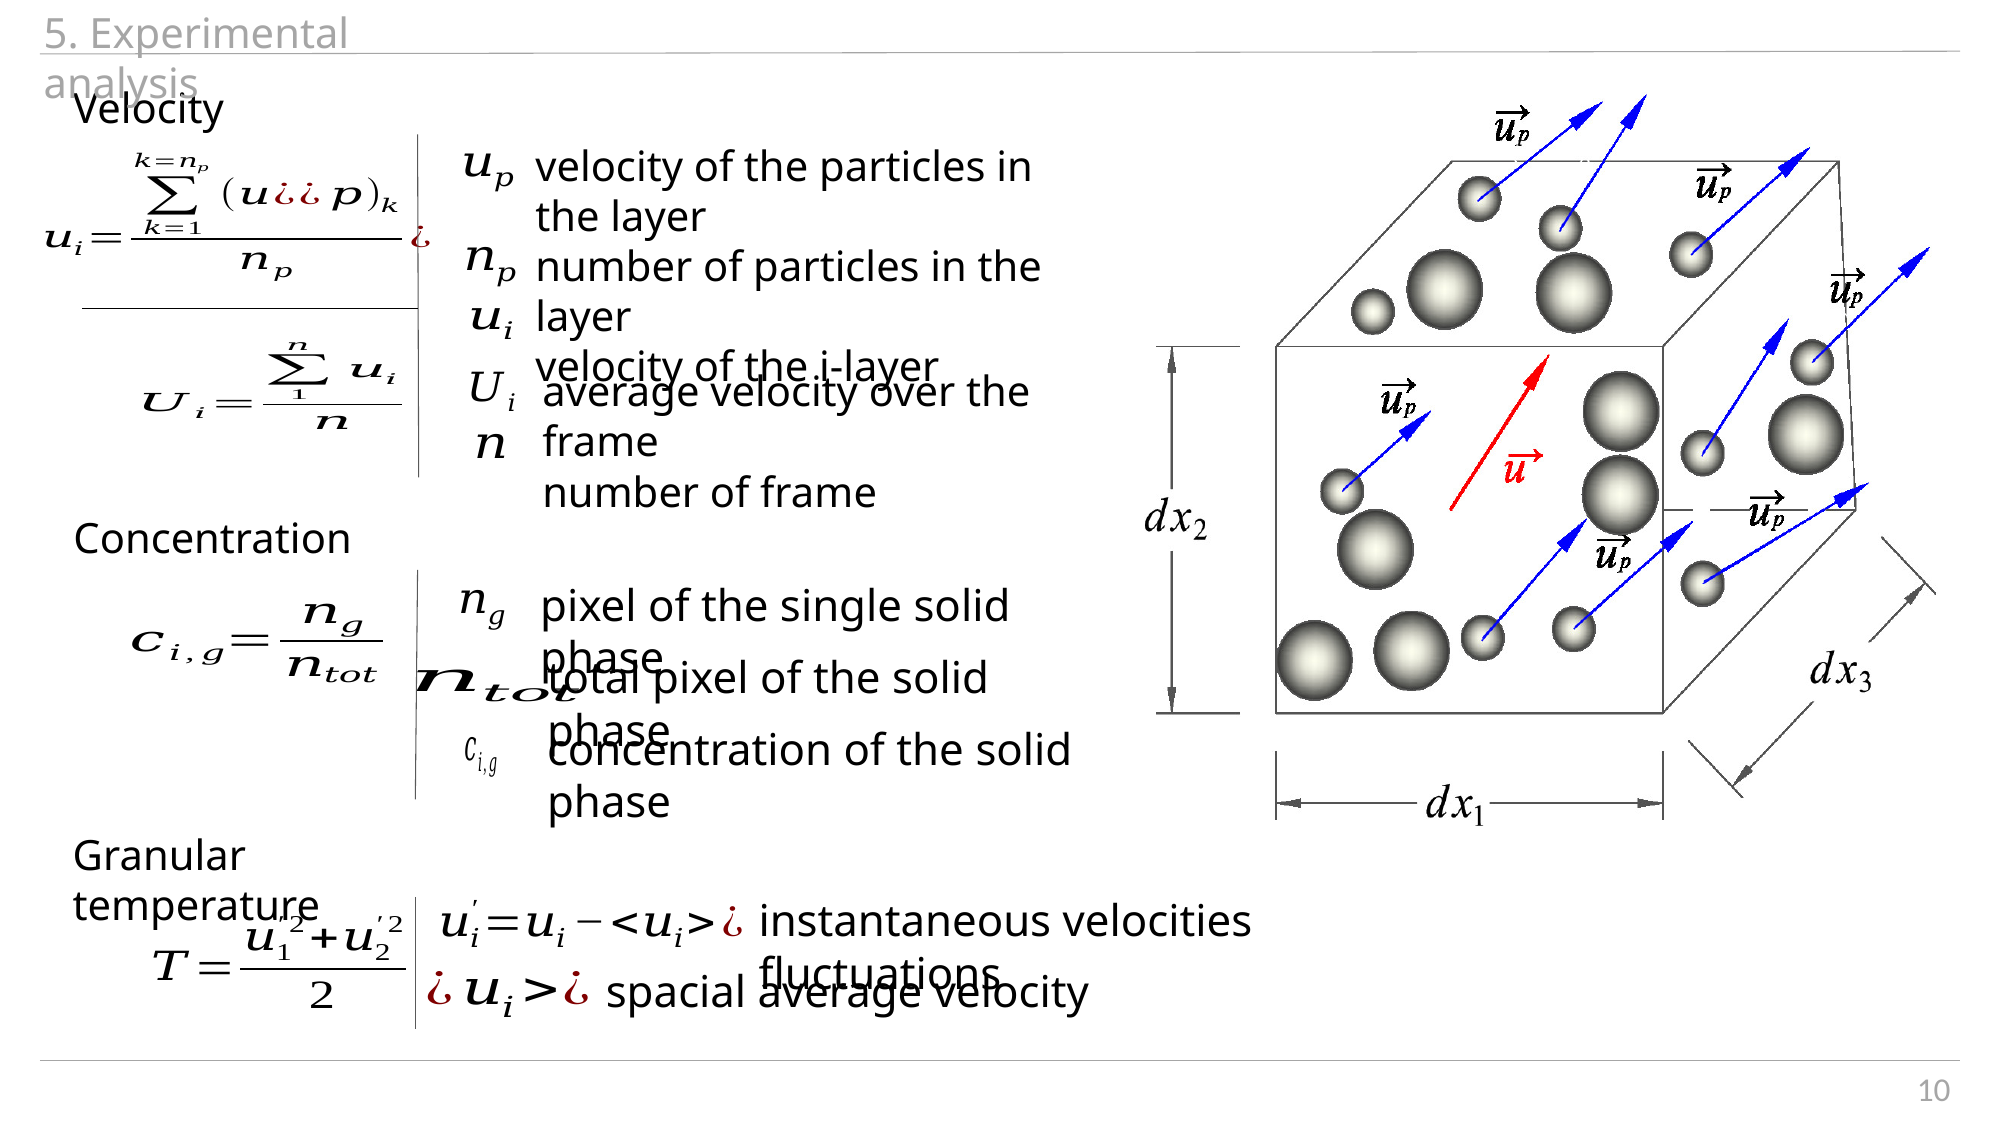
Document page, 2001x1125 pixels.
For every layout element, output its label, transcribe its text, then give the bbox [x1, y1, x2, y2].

text_box average velocity over the frame number of frame [527, 357, 1108, 523]
text_box Concentration [58, 504, 483, 570]
text_box [29, 1054, 581, 1120]
text_box instantaneous velocities fluctuations [743, 885, 1423, 1006]
text_box spacial average velocity [591, 956, 1270, 1024]
text_box total pixel of the solid phase [532, 642, 1055, 763]
text_box 5. Experimental analysis [28, 0, 467, 115]
text_box velocity of the particles in the layer number of particles in the layer velocity of the i-layer [520, 132, 1081, 450]
text_box Velocity [58, 115, 293, 140]
text_box Granular temperature [57, 821, 483, 937]
text_box 10 [1515, 1058, 1966, 1119]
picture [1128, 85, 1946, 853]
text_box concentration of the solid phase [532, 713, 1128, 834]
text_box pixel of the single solid phase [525, 569, 1079, 690]
